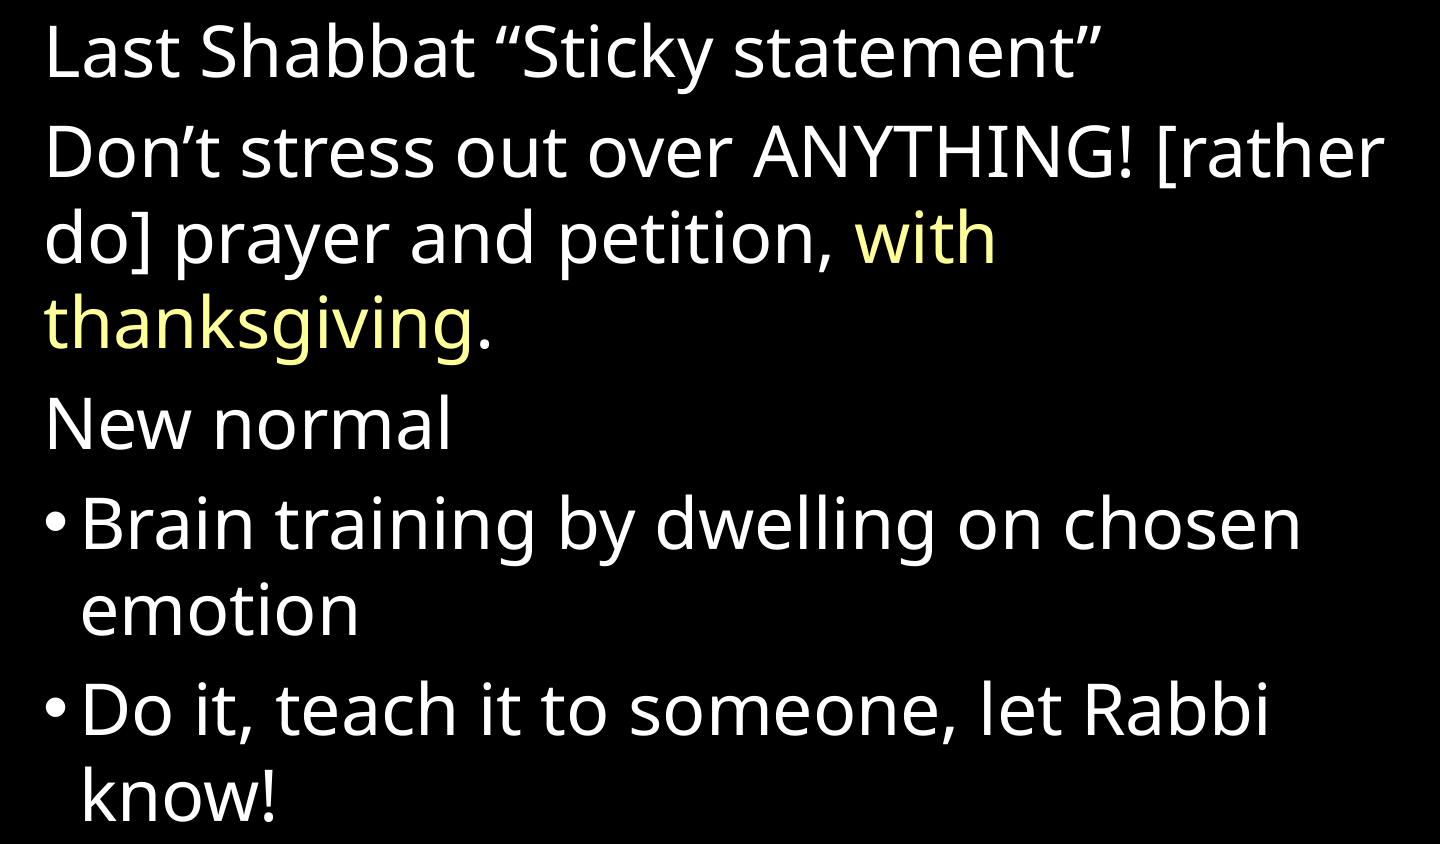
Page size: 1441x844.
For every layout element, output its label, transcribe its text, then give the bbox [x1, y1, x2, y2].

subtitle Last Shabbat “Sticky statement” Don’t stress out over ANYTHING! [rather do] prayer and petition, with thanksgiving. New normal Brain training by dwelling on chosen emotion Do it, teach it to someone, let Rabbi know! [32, 0, 1408, 844]
